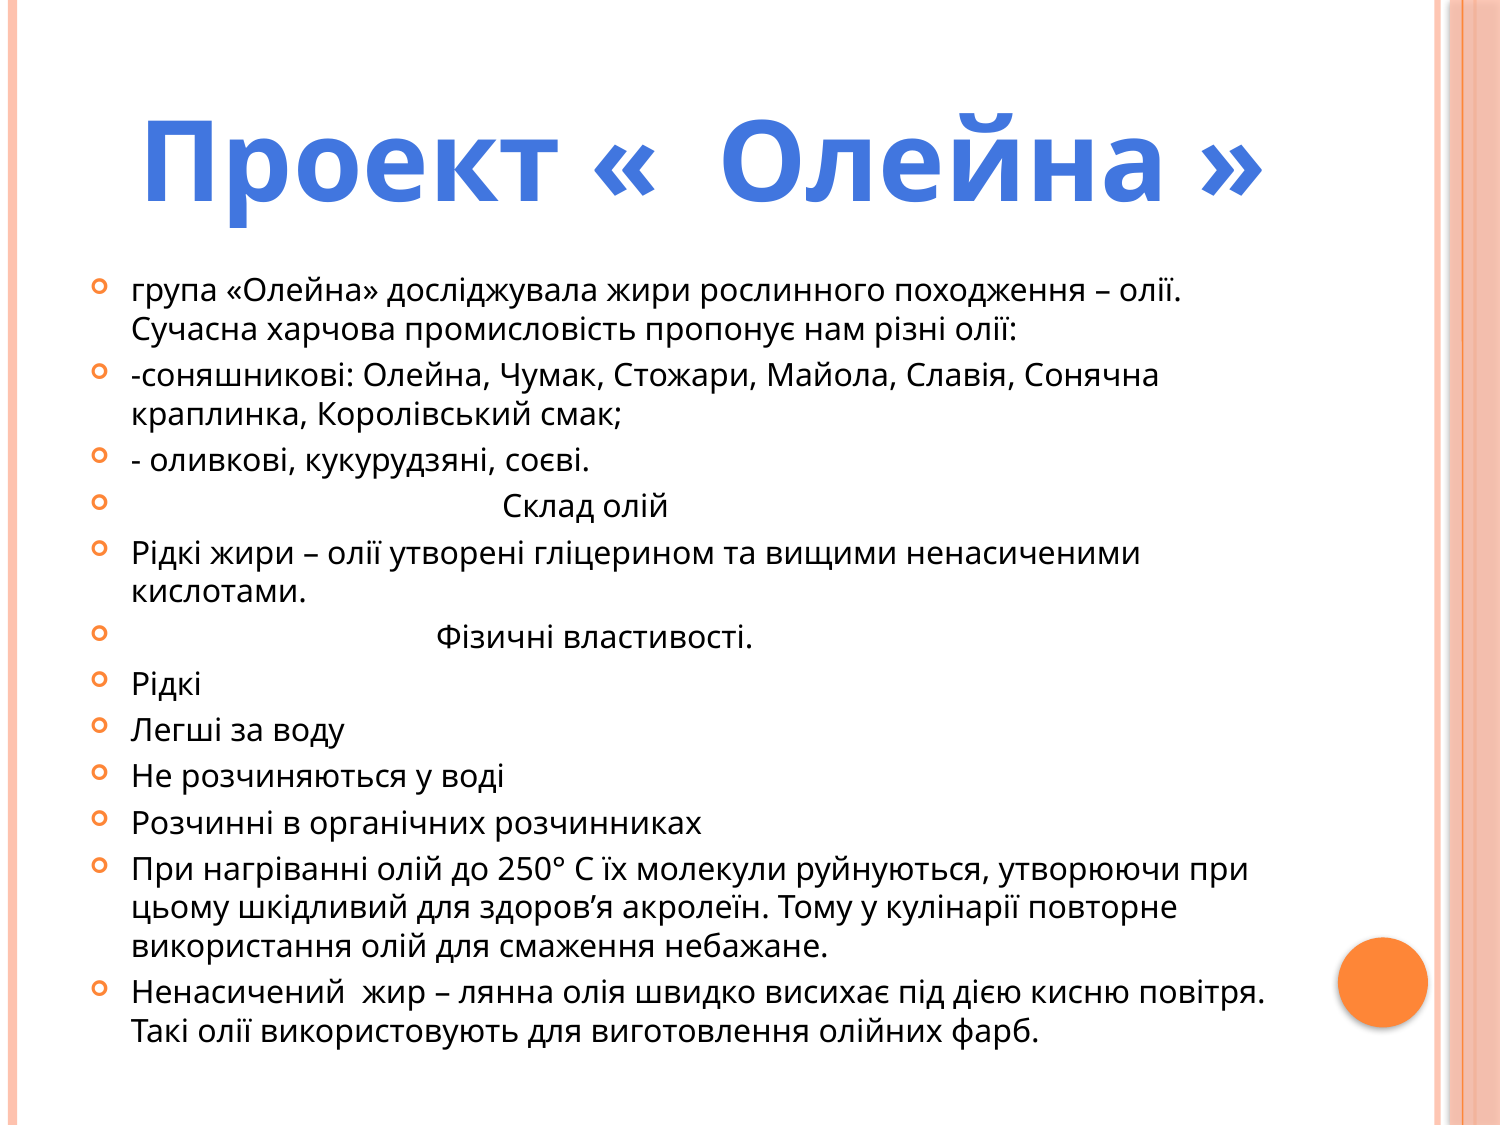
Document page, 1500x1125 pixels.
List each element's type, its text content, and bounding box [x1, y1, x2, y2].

list група «Олейна» досліджувала жири рослинного походження – олії. Сучасна харчова промисловість пропонує нам різні олії: -соняшникові: Олейна, Чумак, Стожари, Майола, Славія, Сонячна краплинка, Королівський смак; - оливкові, кукурудзяні, соєві. Склад олій Рідкі жири – олії утворені гліцерином та вищими ненасиченими кислотами. Фізичні властивості. Рідкі Легші за воду Не розчиняються у воді Розчинні в органічних розчинниках При нагріванні олій до 250° С їх молекули руйнуються, утворюючи при цьому шкідливий для здоров’я акролеїн. Тому у кулінарії повторне використання олій для смаження небажане. Ненасичений жир – лянна олія швидко висихає під дією кисню повітря. Такі олії використовують для виготовлення олійних фарб. [75, 262, 1300, 1062]
text_box Проект « Олейна » [123, 81, 1283, 232]
